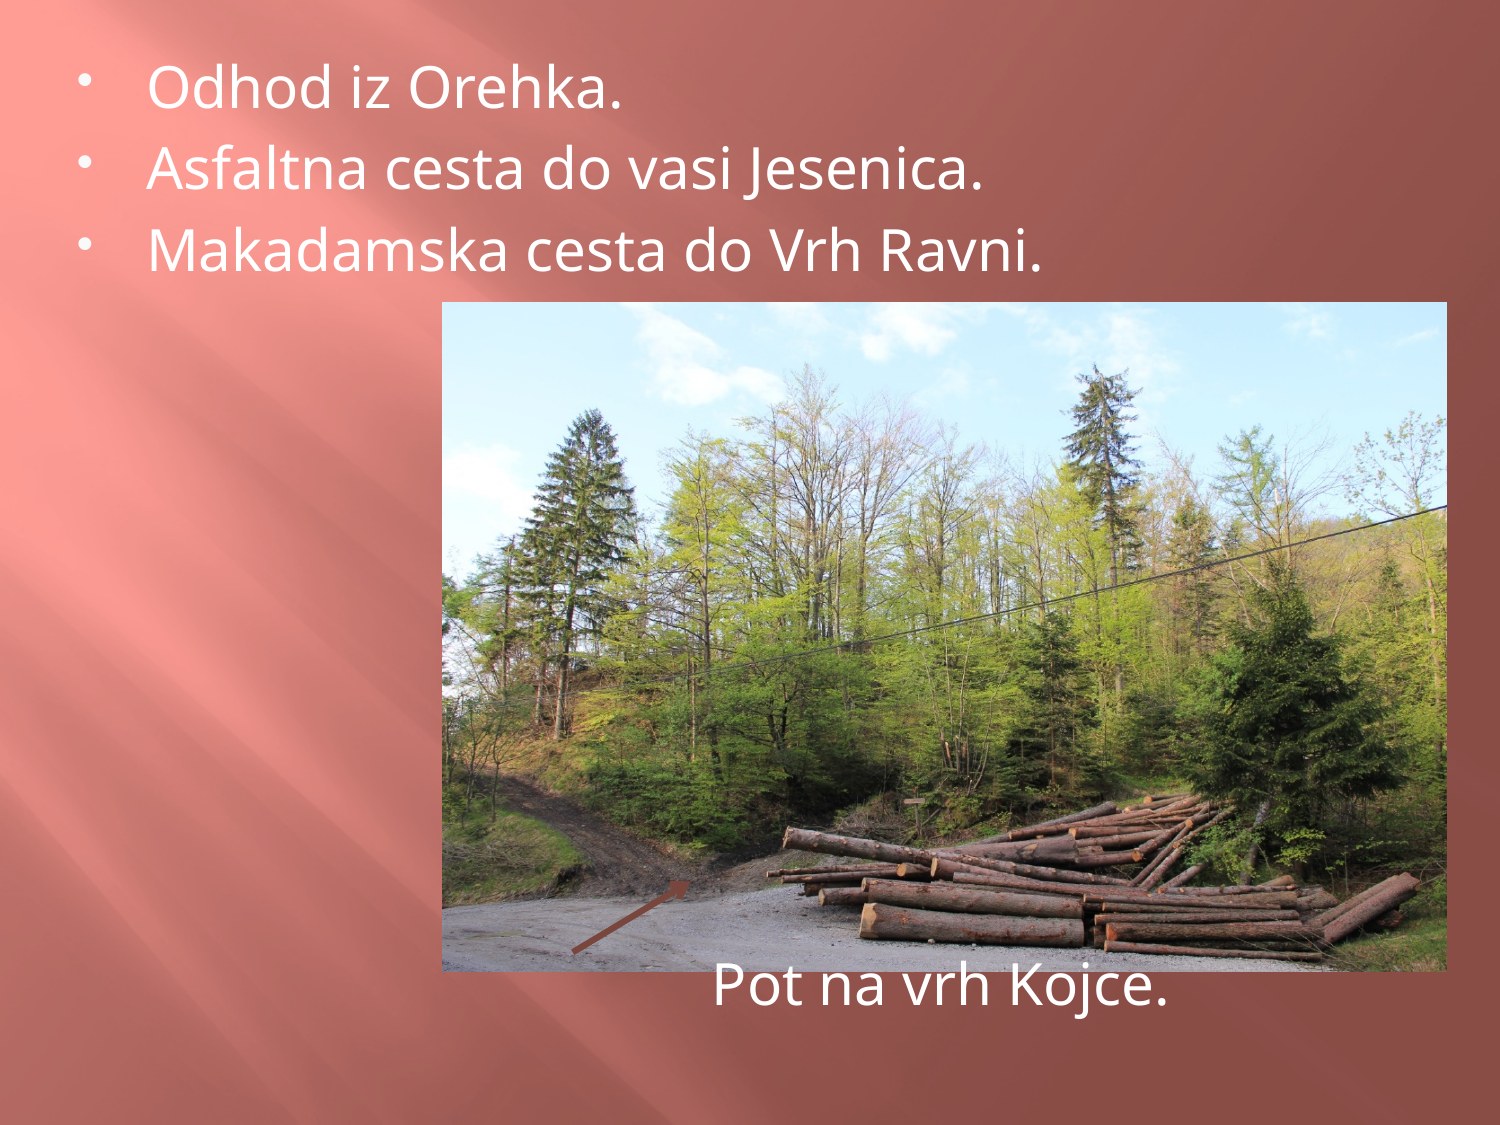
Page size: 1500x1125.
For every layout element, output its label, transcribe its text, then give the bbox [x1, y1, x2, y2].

list Odhod iz Orehka. Asfaltna cesta do vasi Jesenica. Makadamska cesta do Vrh Ravni. Pot na vrh Kojce. [41, 42, 1482, 1102]
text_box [572, 881, 692, 953]
picture [442, 302, 1448, 973]
